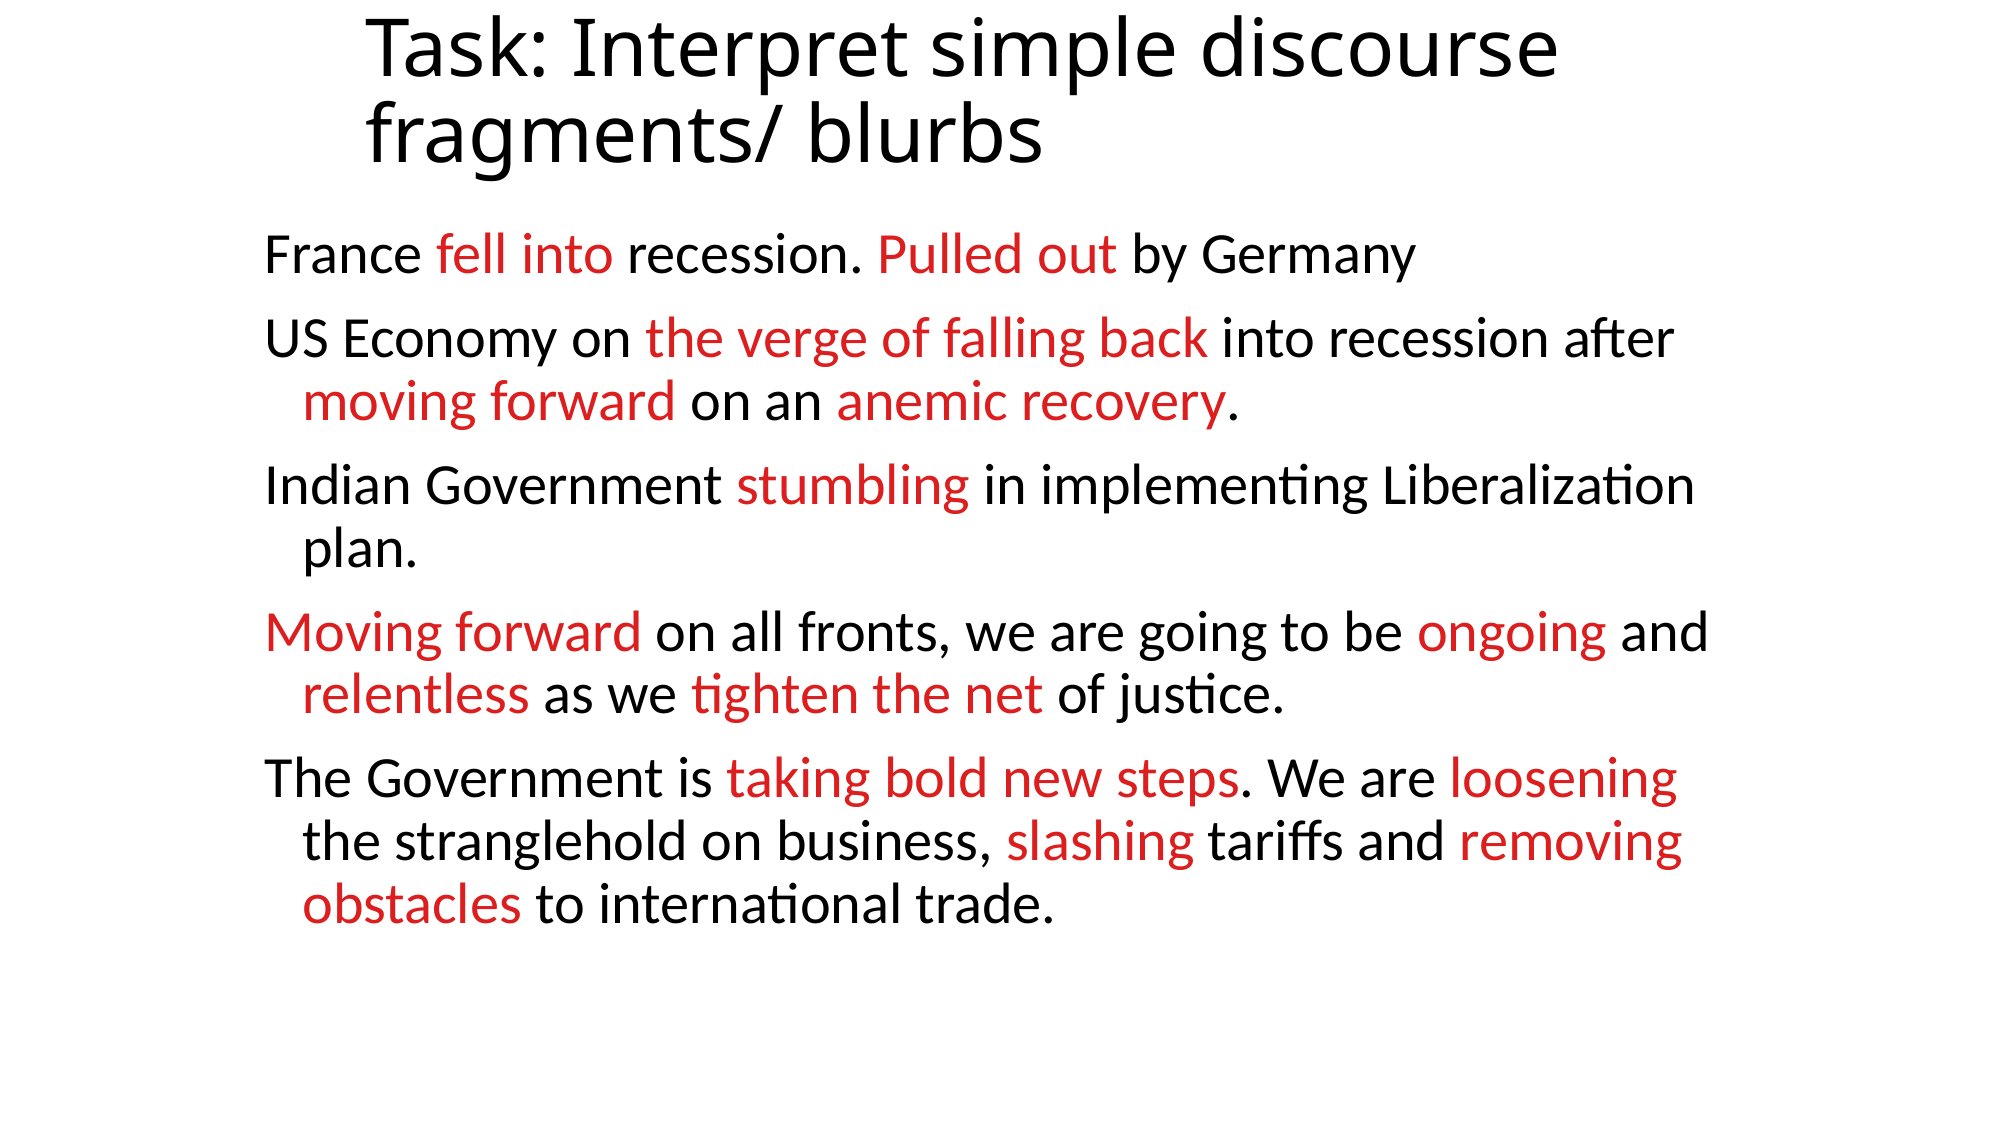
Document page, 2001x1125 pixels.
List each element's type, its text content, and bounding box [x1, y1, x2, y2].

title Task: Interpret simple discourse fragments/ blurbs [350, 0, 1625, 125]
list France fell into recession. Pulled out by Germany US Economy on the verge of falling back into recession after moving forward on an anemic recovery. Indian Government stumbling in implementing Liberalization plan. Moving forward on all fronts, we are going to be ongoing and relentless as we tighten the net of justice. The Government is taking bold new steps. We are loosening the stranglehold on business, slashing tariffs and removing obstacles to international trade. [249, 125, 1750, 1013]
